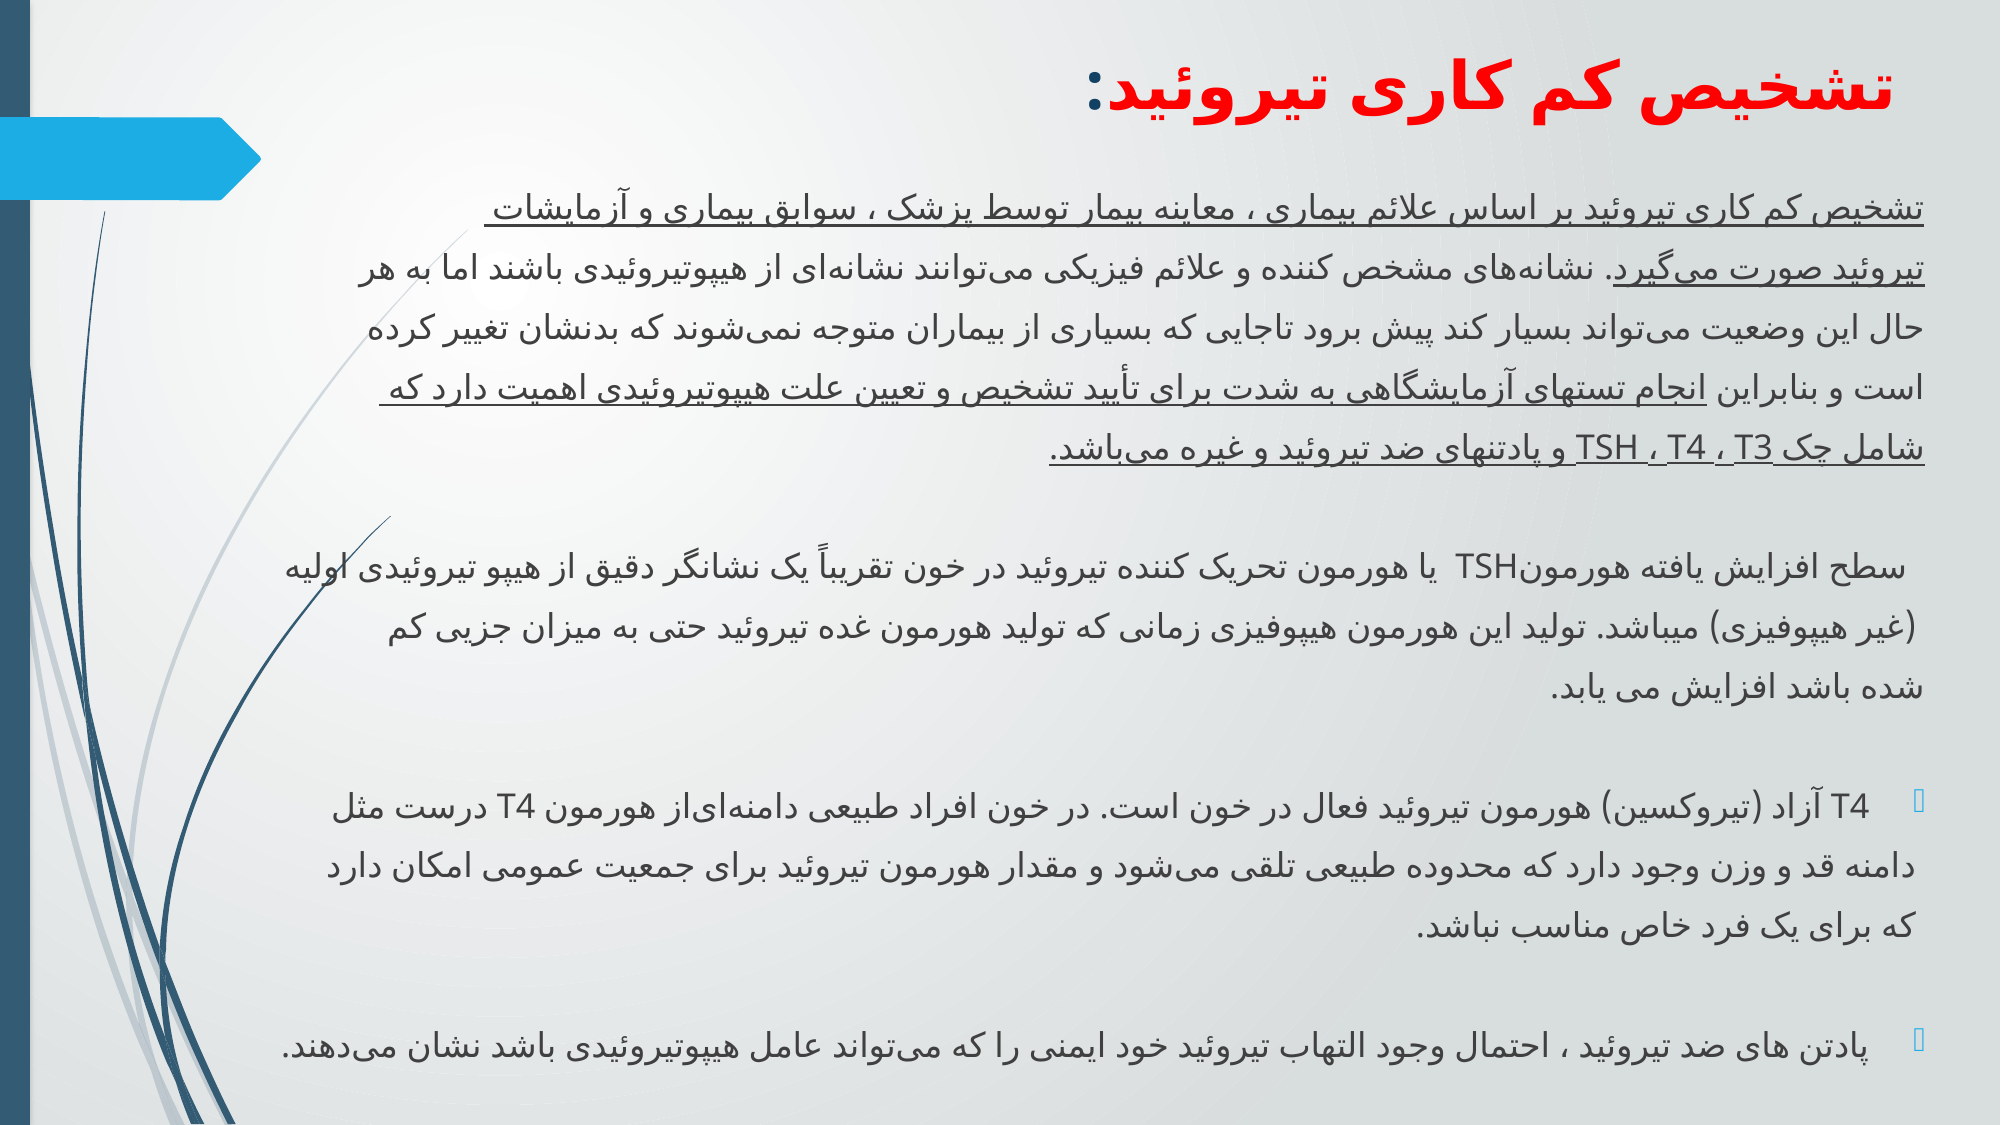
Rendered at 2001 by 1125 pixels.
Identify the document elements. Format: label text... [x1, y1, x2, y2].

title تشخیص کم کاری تیروئید: [450, 35, 1913, 165]
list تشخیص کم کاری تیروئید بر اساس علائم بیماری ، معاینه بیمار توسط پزشک ، سوابق بیماری و آزمایشات تیروئید صورت می‌گیرد. نشانه‌های مشخص کننده و علائم فیزیکی می‌توانند نشانه‌ای از هیپوتیروئیدی باشند اما به هر حال این وضعیت می‌تواند بسیار کند پیش برود تاجایی که بسیاری از بیماران متوجه نمی‌شوند که بدنشان تغییر کرده است و بنابراین انجام تستهای آزمایشگاهی به شدت برای تأیید تشخیص و تعیین علت هیپوتیروئیدی اهمیت دارد که شامل چک TSH ، T4 ، T3 و پادتنهای ضد تیروئید و غیره می‌باشد. سطح افزایش یافته هورمونTSH یا هورمون تحریک کننده تیروئید در خون تقریباً یک نشانگر دقیق از هیپو تیروئیدی اولیه (غیر هیپوفیزی) میباشد. تولید این هورمون هیپوفیزی زمانی که تولید هورمون غده تیروئید حتی به میزان جزیی کم شده باشد افزایش می یابد. T4 آزاد (تیروکسین) هورمون تیروئید فعال در خون است. در خون افراد طبیعی دامنه‌ای‌از هورمون T4 درست مثل دامنه قد و وزن وجود دارد که محدوده طبیعی تلقی می‌شود و مقدار هورمون تیروئید برای جمعیت عمومی امکان دارد که برای یک فرد خاص مناسب نباشد. پادتن های ضد تیروئید ، احتمال وجود التهاب تیروئید خود ایمنی را که می‌تواند عامل هیپوتیروئیدی باشد نشان می‌دهند. [187, 178, 1940, 1083]
